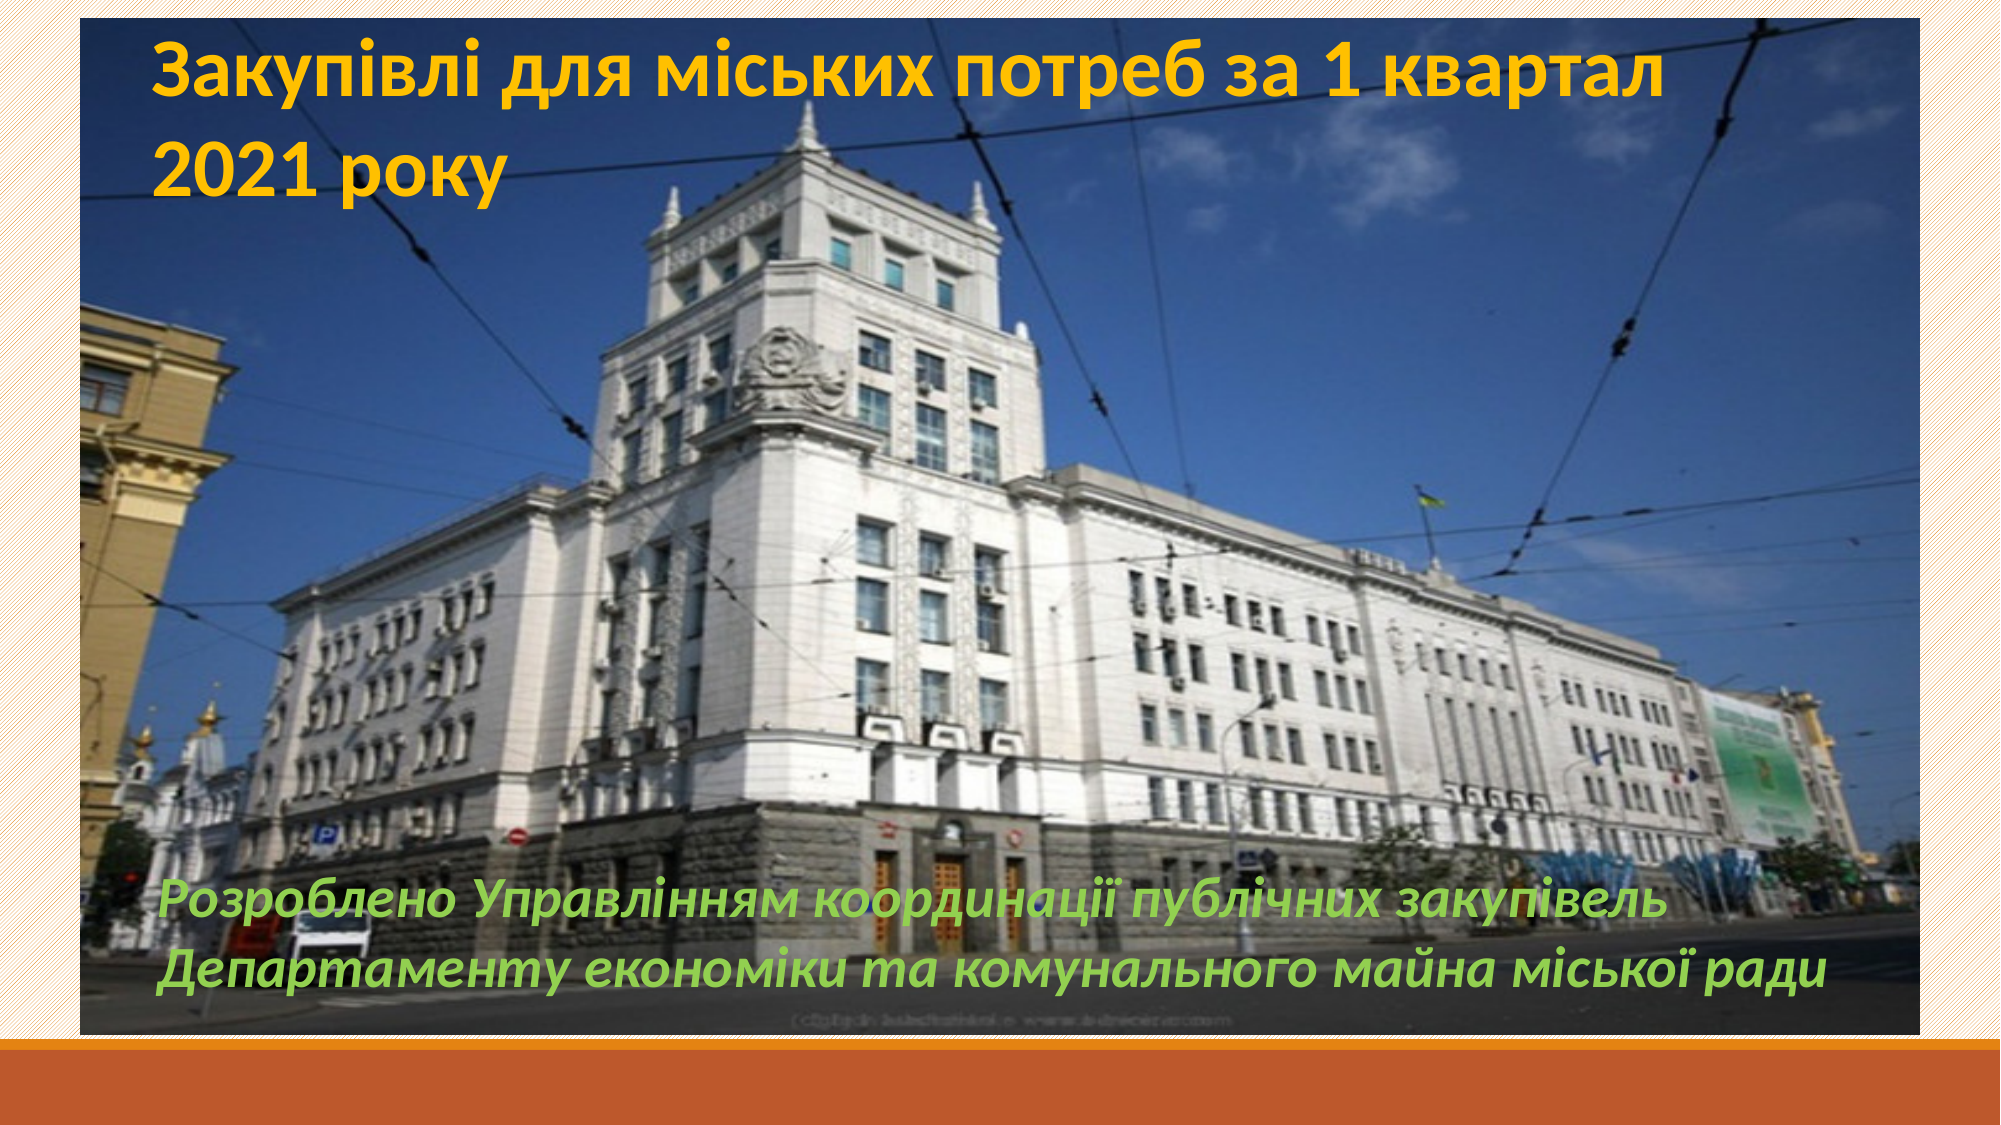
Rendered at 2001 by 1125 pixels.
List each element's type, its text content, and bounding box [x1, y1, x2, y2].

text_box Закупівлі для міських потреб за 1 квартал 2021 року [136, 5, 1864, 15]
text_box Розроблено Управлінням координації публічних закупівель Департаменту економіки та комунального майна міської ради [143, 1043, 1871, 1052]
picture [80, 18, 1920, 1036]
